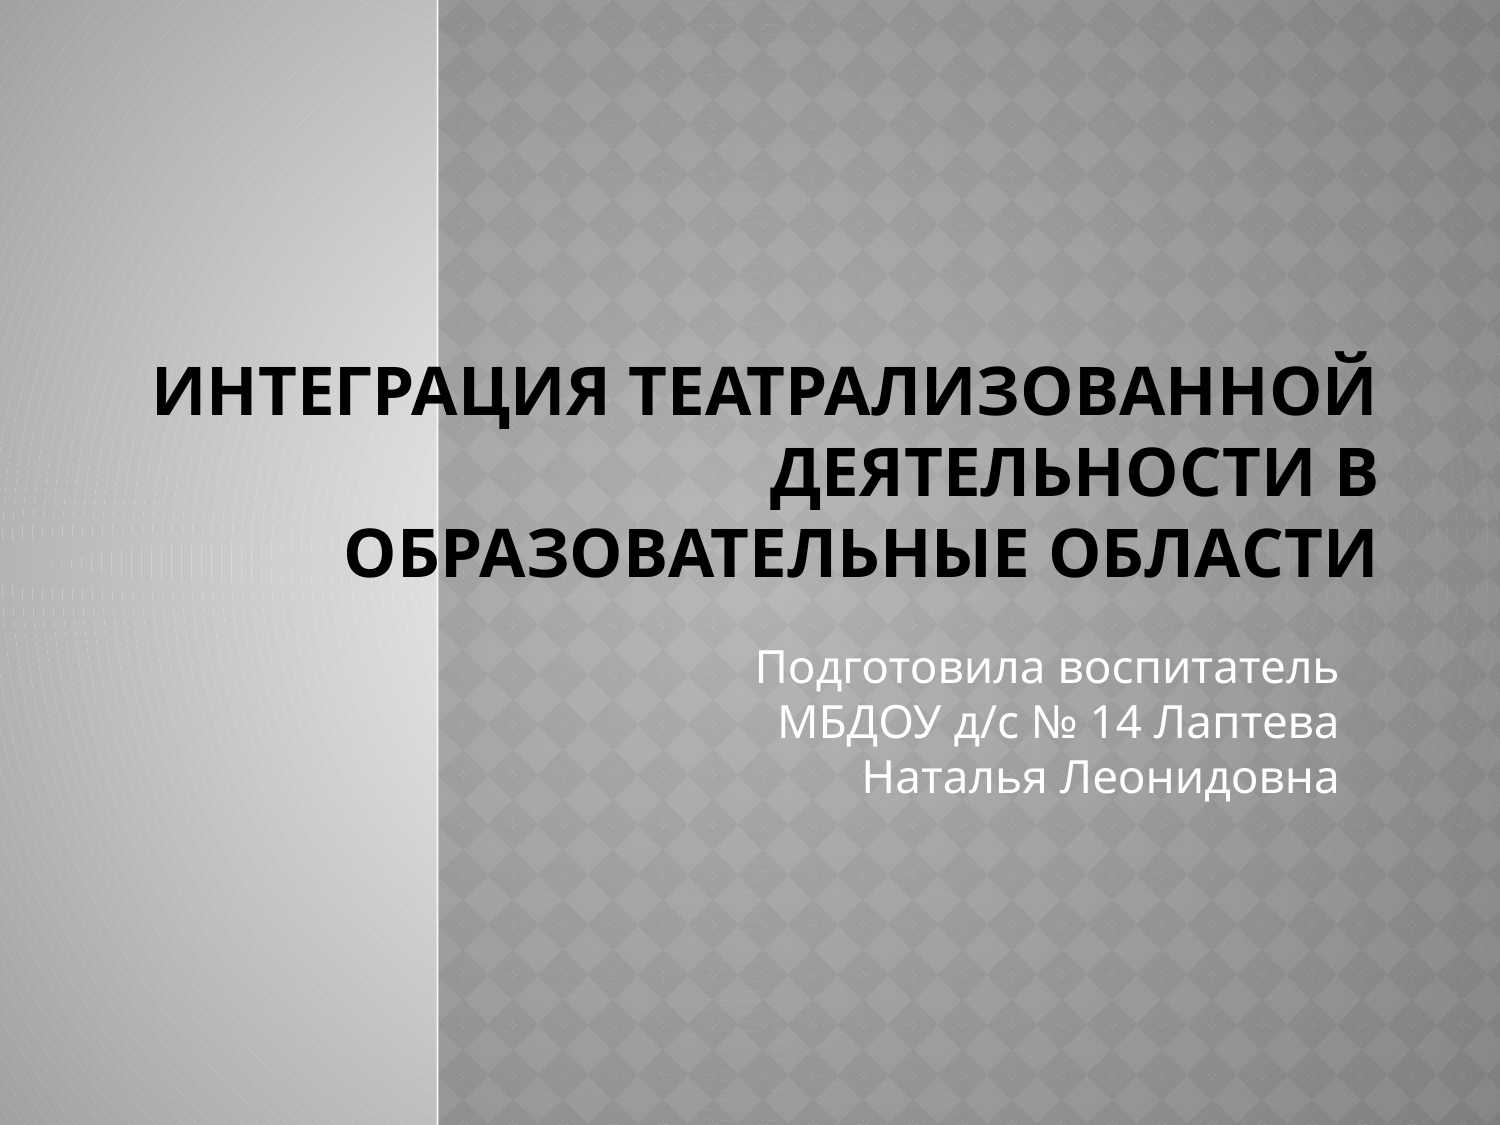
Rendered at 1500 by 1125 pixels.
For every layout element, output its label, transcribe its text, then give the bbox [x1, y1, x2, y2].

subtitle Подготовила воспитатель МБДОУ д/с № 14 Лаптева Наталья Леонидовна [679, 637, 1348, 925]
title Интеграция театрализованной деятельности в образовательные области [112, 292, 1388, 591]
